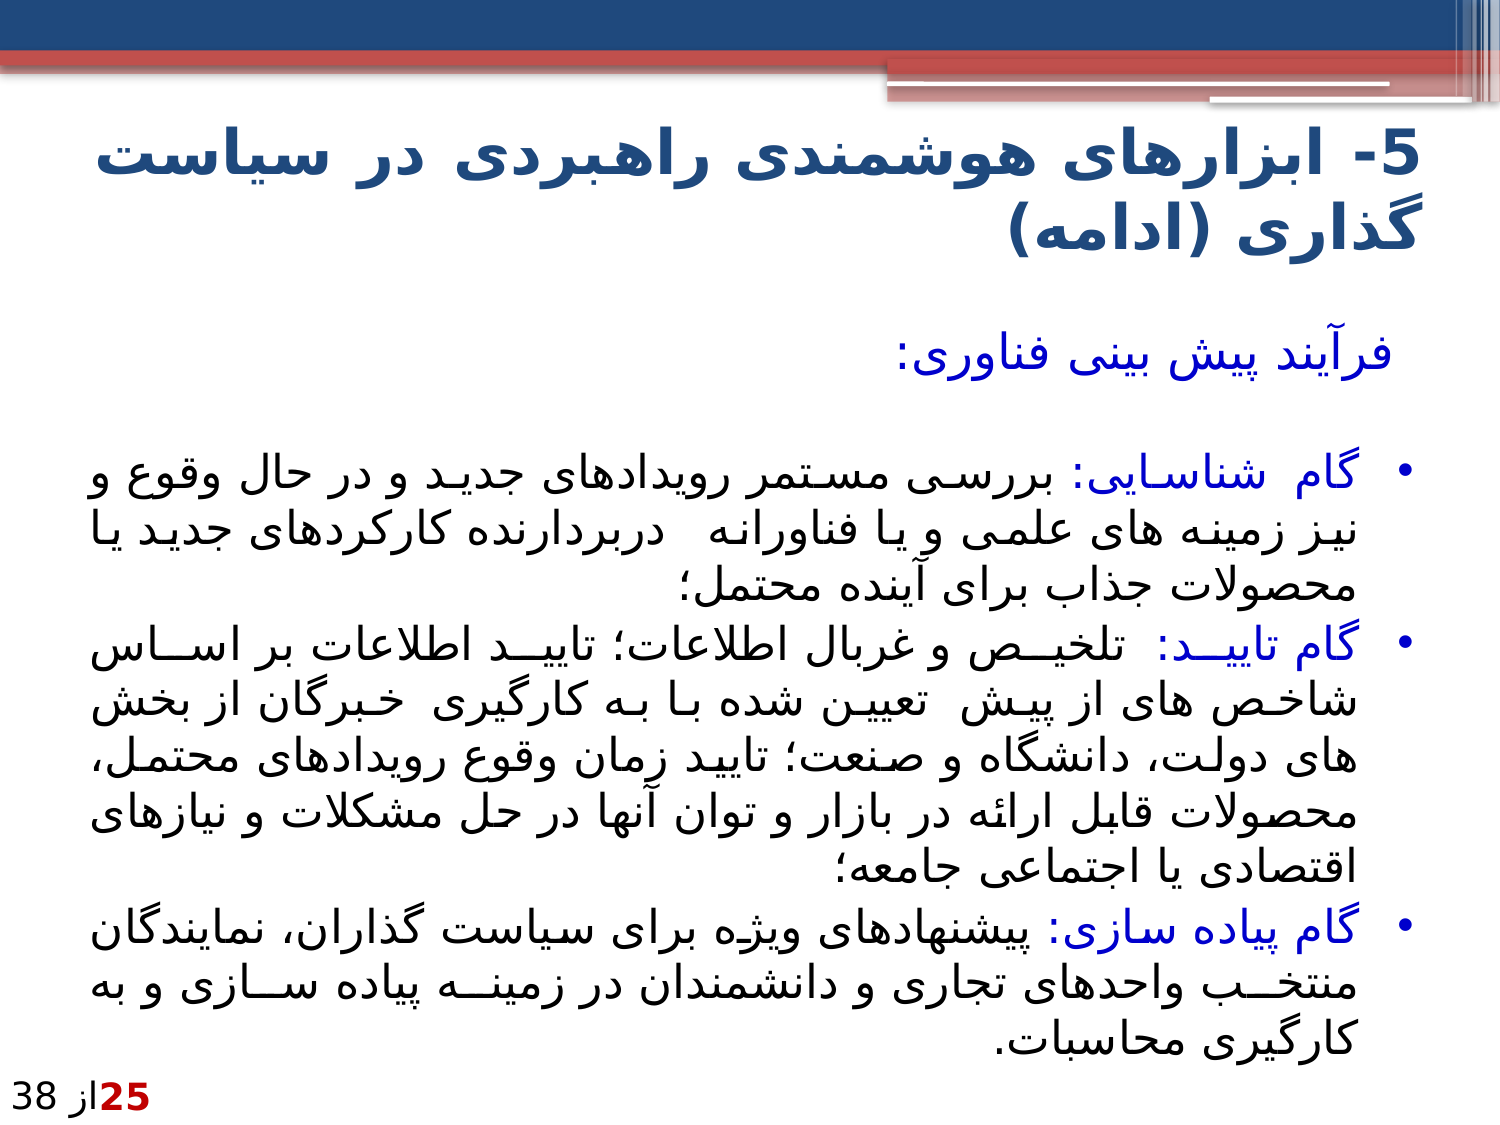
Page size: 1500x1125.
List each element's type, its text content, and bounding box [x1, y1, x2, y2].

text_box 5- ابزارهای هوشمندی راهبردی در سیاست گذاری (ادامه) [74, 99, 1438, 275]
footer از 38 [0, 1064, 114, 1125]
slide_number 25 [114, 1065, 188, 1125]
list فرآیند پیش بینی فناوری: گام شناسایی: بررسی مستمر رویدادهای جدید و در حال وقوع و نیز زمینه های علمی و یا فناورانه دربردارنده کارکردهای جدید یا محصولات جذاب برای آینده محتمل؛ گام تایید: تلخیص و غربال اطلاعات؛ تایید اطلاعات بر اساس شاخص های از پیش تعیین شده با به کارگیری خبرگان از بخش های دولت، دانشگاه و صنعت؛ تایید زمان وقوع رویدادهای محتمل، محصولات قابل ارائه در بازار و توان آنها در حل مشکلات و نیازهای اقتصادی یا اجتماعی جامعه؛ گام پیاده سازی: پیشنهادهای ویژه برای سیاست گذاران، نمایندگان منتخب واحدهای تجاری و دانشمندان در زمینه پیاده سازی و به کارگیری محاسبات. [75, 312, 1425, 1075]
